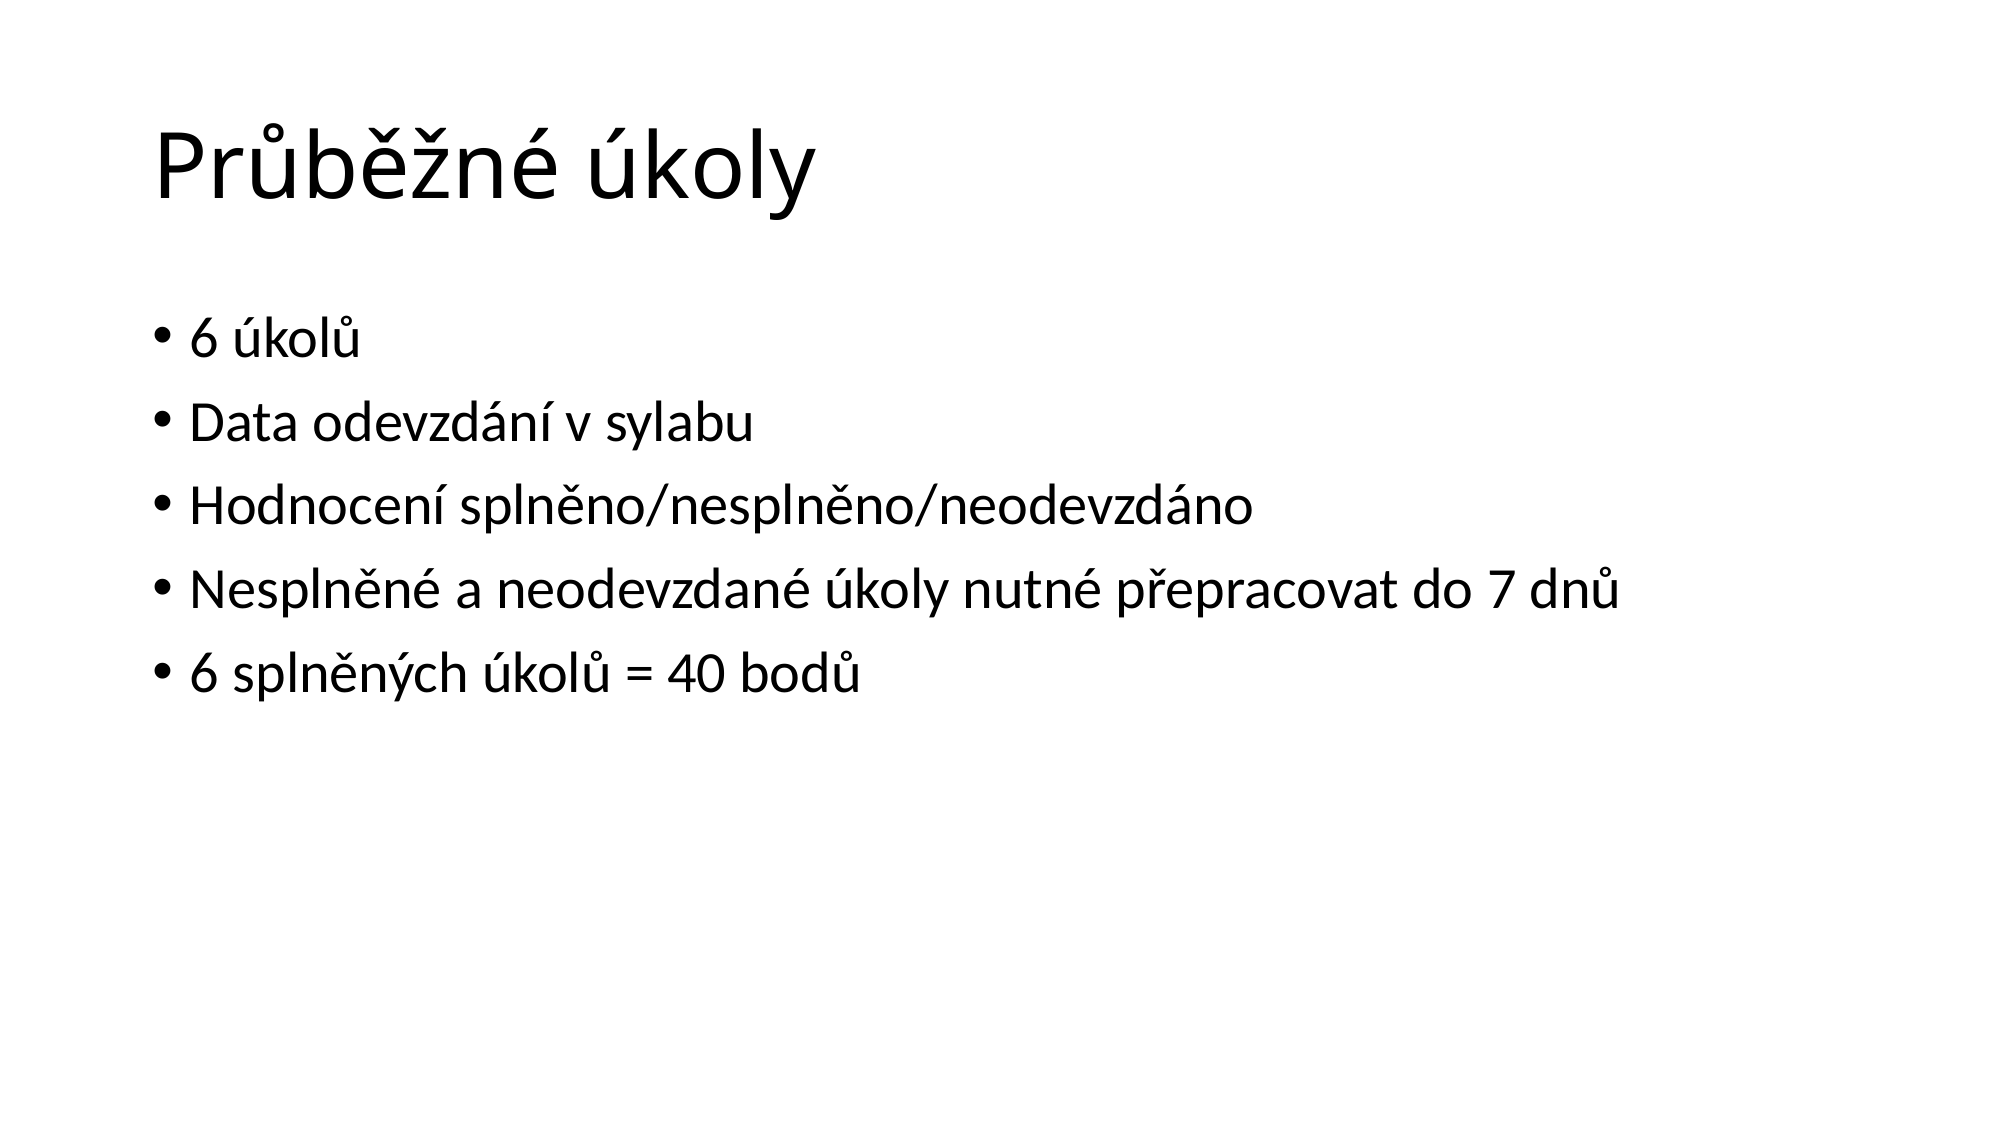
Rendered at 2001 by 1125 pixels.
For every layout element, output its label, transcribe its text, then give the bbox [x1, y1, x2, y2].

list 6 úkolů Data odevzdání v sylabu Hodnocení splněno/nesplněno/neodevzdáno Nesplněné a neodevzdané úkoly nutné přepracovat do 7 dnů 6 splněných úkolů = 40 bodů [137, 299, 1863, 1014]
title Průběžné úkoly [137, 59, 1863, 278]
